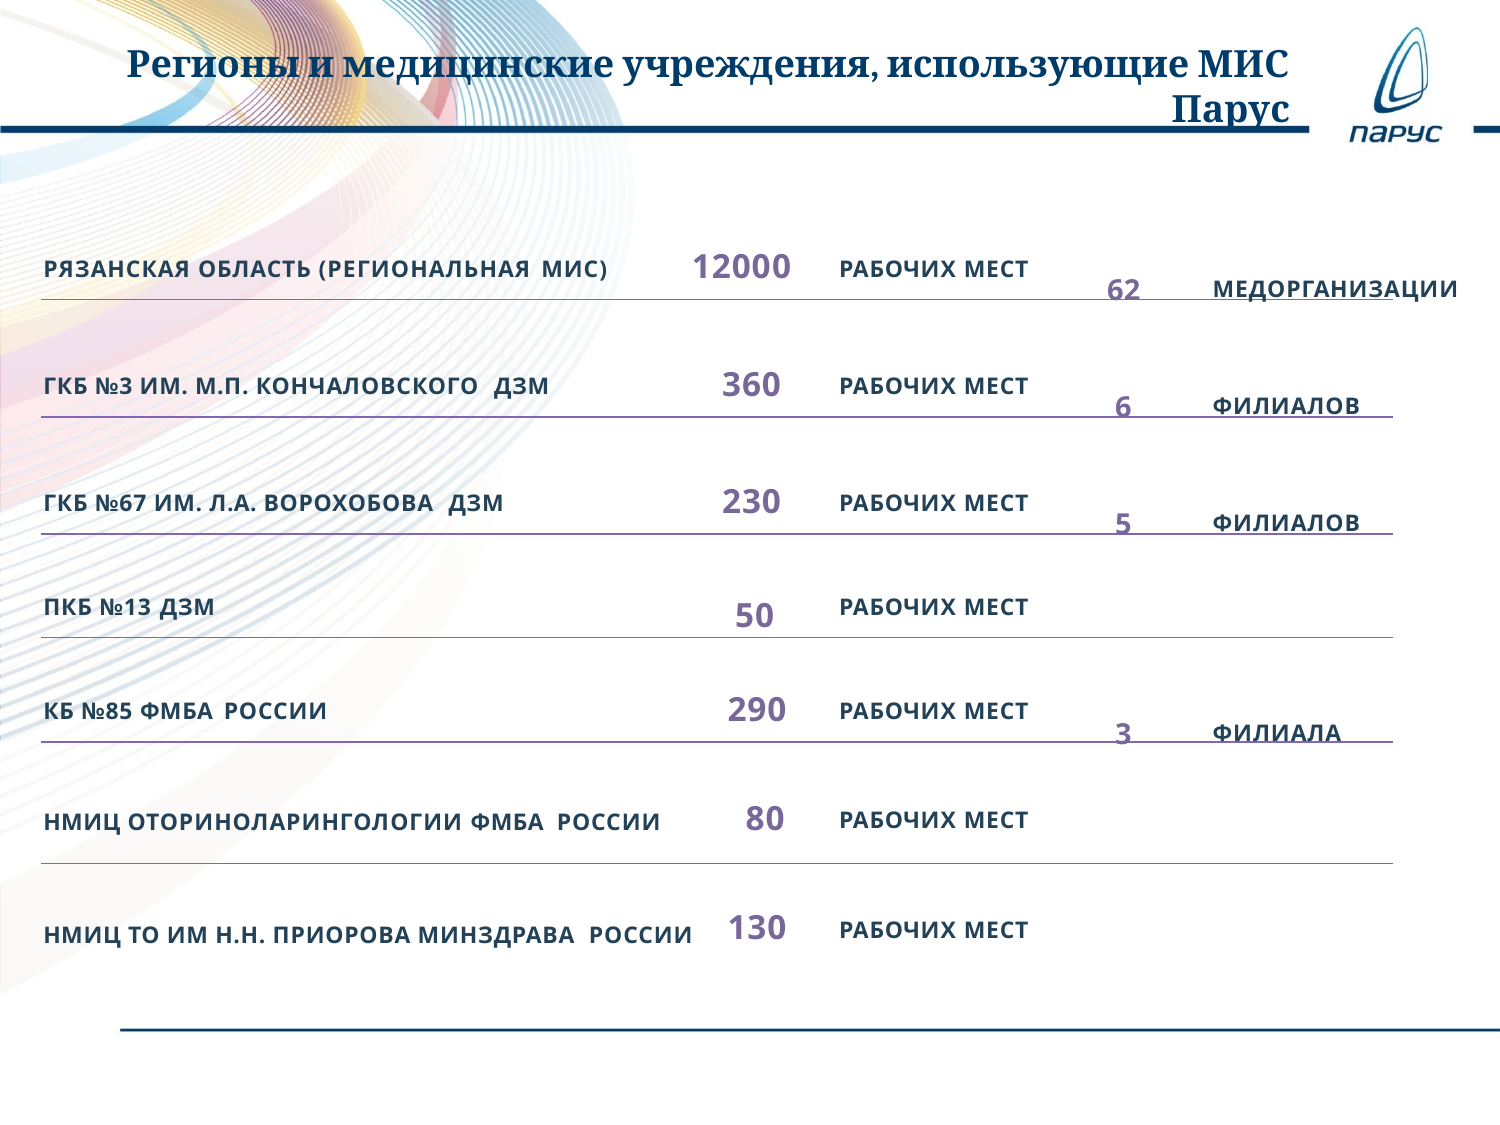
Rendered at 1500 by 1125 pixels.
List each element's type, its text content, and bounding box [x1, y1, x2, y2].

text_box РАБОЧИХ МЕСТ [837, 486, 1100, 516]
text_box 290 [725, 685, 909, 728]
text_box РЯЗАНСКАЯ ОБЛАСТЬ (РЕГИОНАЛЬНАЯ МИС) [41, 252, 689, 282]
text_box РАБОЧИХ МЕСТ [837, 913, 1239, 943]
text_box 6 ФИЛИАЛОВ [1100, 362, 1500, 425]
text_box РАБОЧИХ МЕСТ [837, 694, 1100, 724]
text_box РАБОЧИХ МЕСТ [837, 803, 1239, 833]
text_box ГКБ №3 ИМ. М.П. КОНЧАЛОВСКОГО ДЗМ [41, 369, 719, 400]
text_box ПКБ №13 ДЗМ [41, 590, 837, 620]
text_box РАБОЧИХ МЕСТ [837, 252, 1100, 282]
text_box Регионы и медицинские учреждения, использующие МИС Парус [75, 45, 1306, 126]
text_box 62 МЕДОРГАНИЗАЦИИ [1100, 245, 1500, 308]
text_box 3 ФИЛИАЛА [1100, 689, 1500, 752]
text_box РАБОЧИХ МЕСТ [837, 590, 1239, 620]
text_box 50 [733, 591, 917, 634]
text_box 360 [719, 360, 904, 403]
text_box 12000 [689, 243, 874, 286]
text_box НМИЦ ТО ИМ Н.Н. ПРИОРОВА МИНЗДРАВА РОССИИ [41, 913, 1210, 949]
text_box 230 [719, 477, 904, 520]
text_box 80 [743, 794, 928, 837]
text_box ГКБ №67 ИМ. Л.А. ВОРОХОБОВА ДЗМ [41, 486, 719, 517]
picture [0, 0, 1500, 1125]
text_box 130 [725, 903, 909, 946]
text_box КБ №85 ФМБА РОССИИ [41, 694, 725, 725]
text_box РАБОЧИХ МЕСТ [837, 369, 1100, 399]
text_box 5 ФИЛИАЛОВ [1100, 479, 1500, 542]
text_box НМИЦ ОТОРИНОЛАРИНГОЛОГИИ ФМБА РОССИИ [41, 805, 743, 835]
